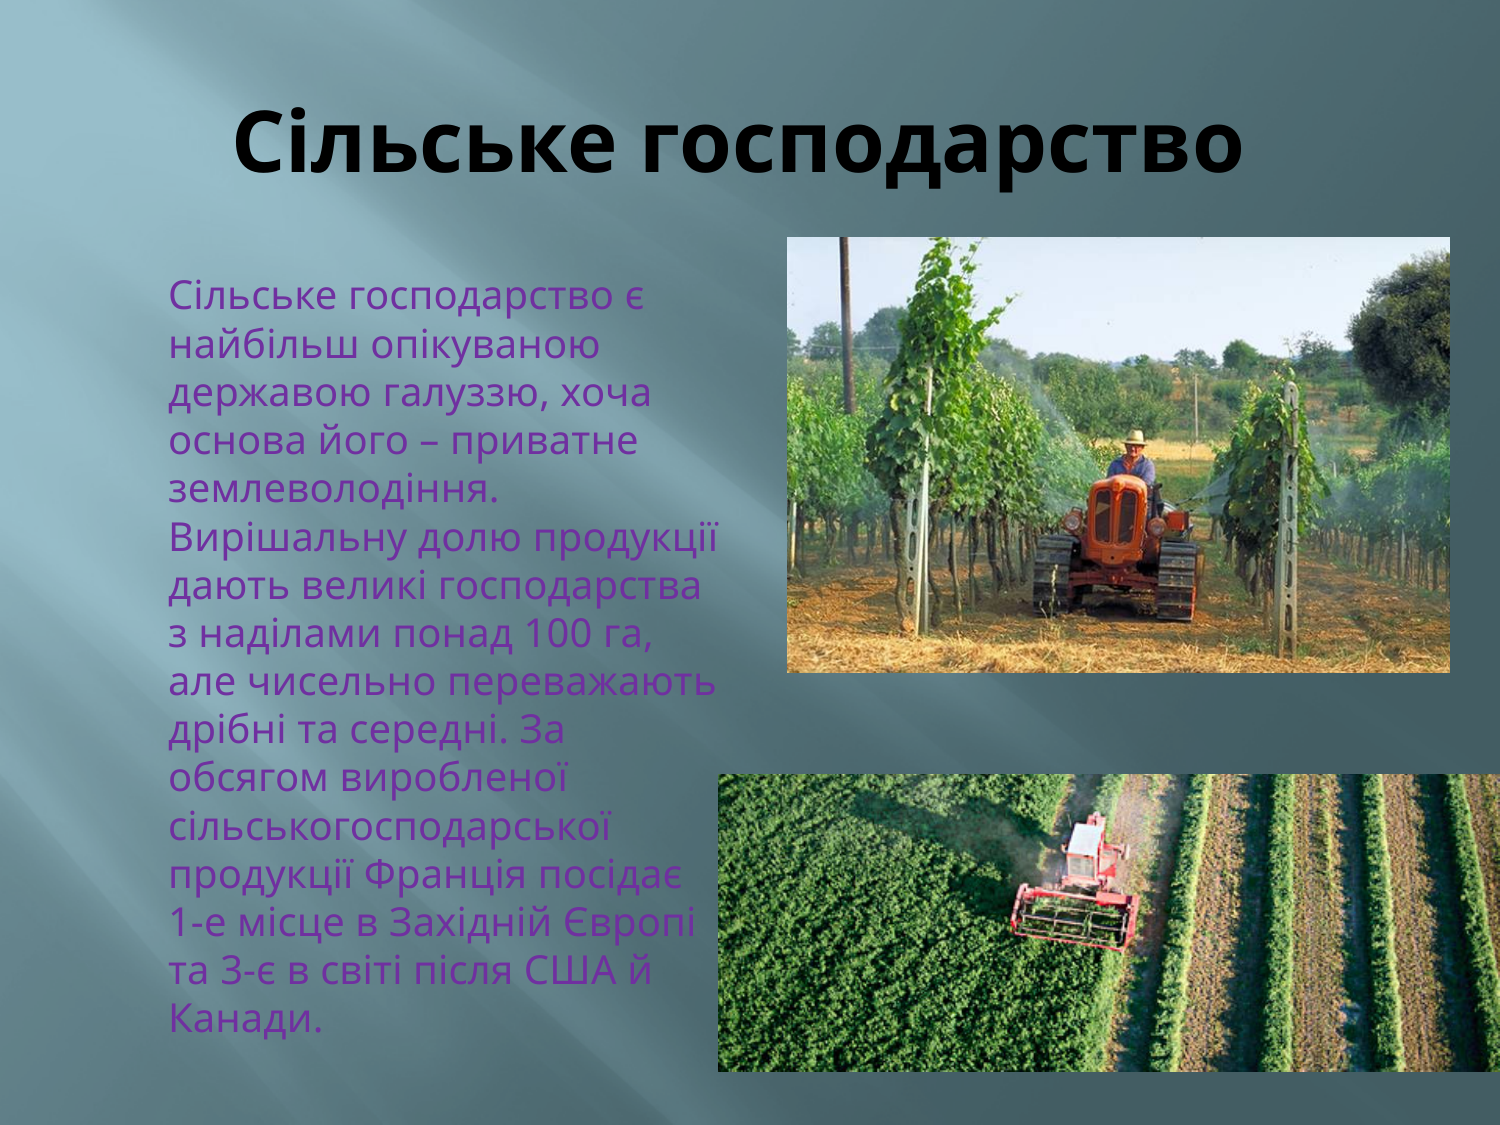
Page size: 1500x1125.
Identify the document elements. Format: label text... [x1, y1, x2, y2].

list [787, 237, 1451, 674]
picture [718, 774, 1500, 1073]
list Сільське господарство є найбільш опікуваною державою галуззю, хоча основа його – приватне землеволодіння. Вирішальну долю продукції дають великі господарства з наділами понад 100 га, але чисельно переважають дрібні та середні. За обсягом виробленої сільськогосподарської продукції Франція посідає 1-е місце в Західній Європі та 3-є в світі після США й Канади. [75, 262, 738, 1063]
title Сільське господарство [75, 45, 1425, 233]
